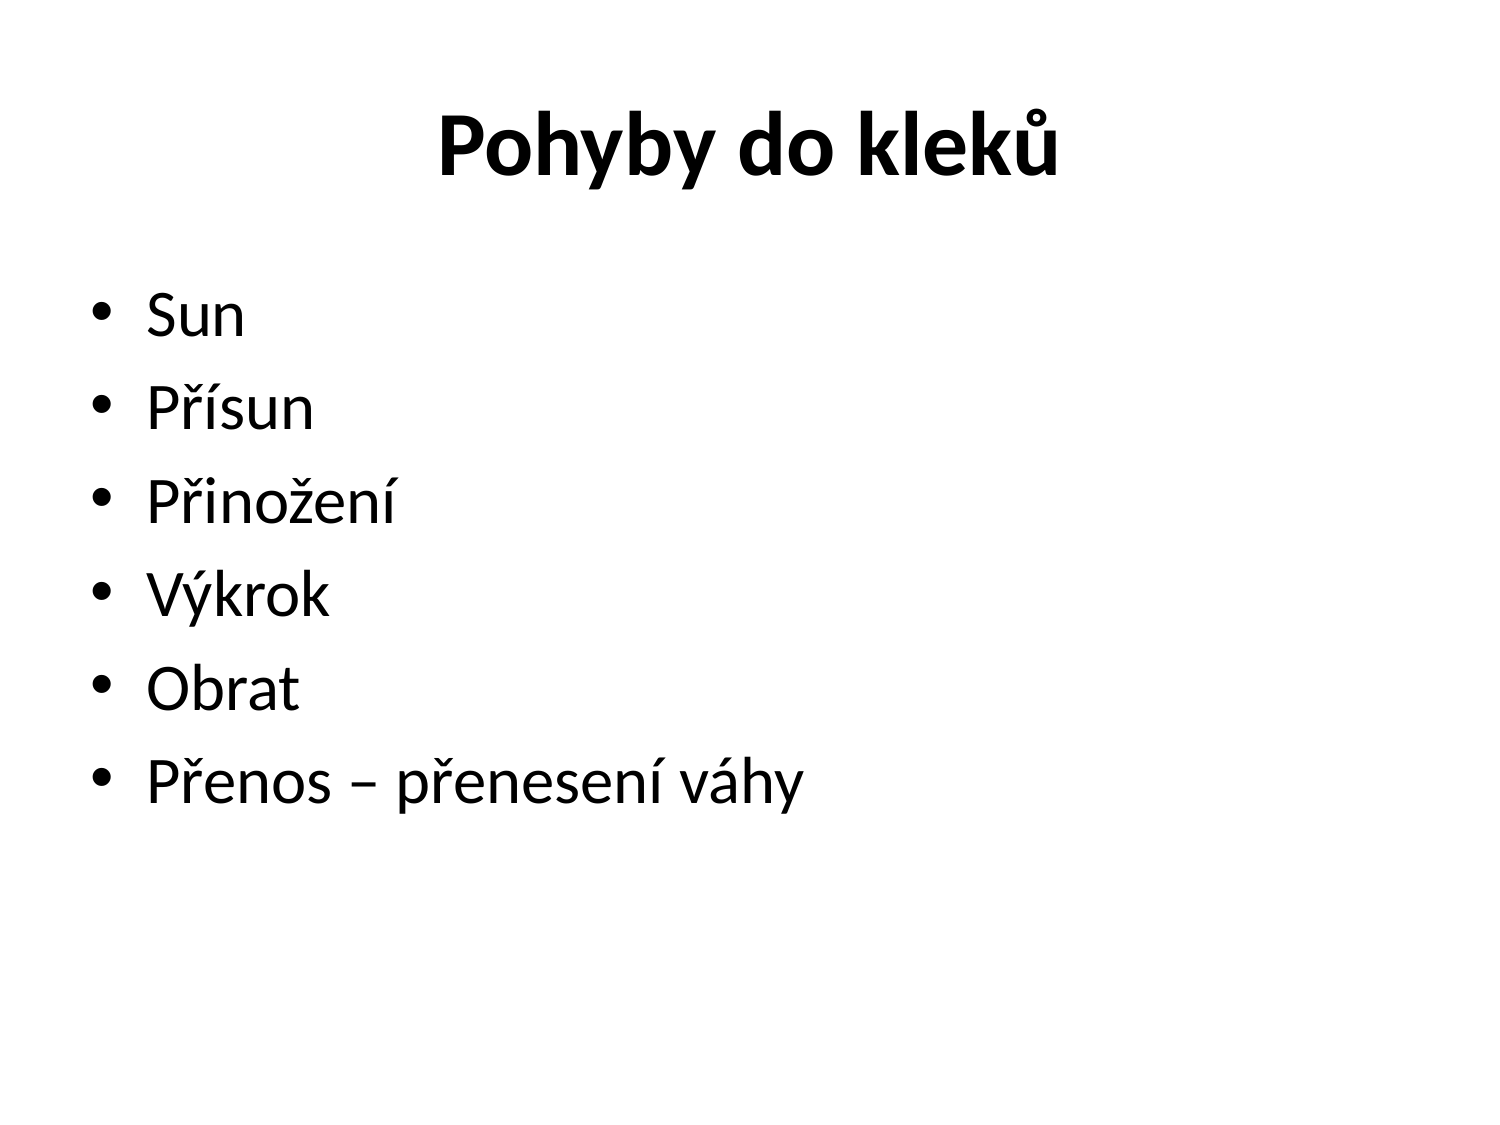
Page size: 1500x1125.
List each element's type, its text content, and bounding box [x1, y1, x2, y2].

title Pohyby do kleků [75, 45, 1425, 233]
list Sun Přísun Přinožení Výkrok Obrat Přenos – přenesení váhy [75, 262, 1425, 1005]
